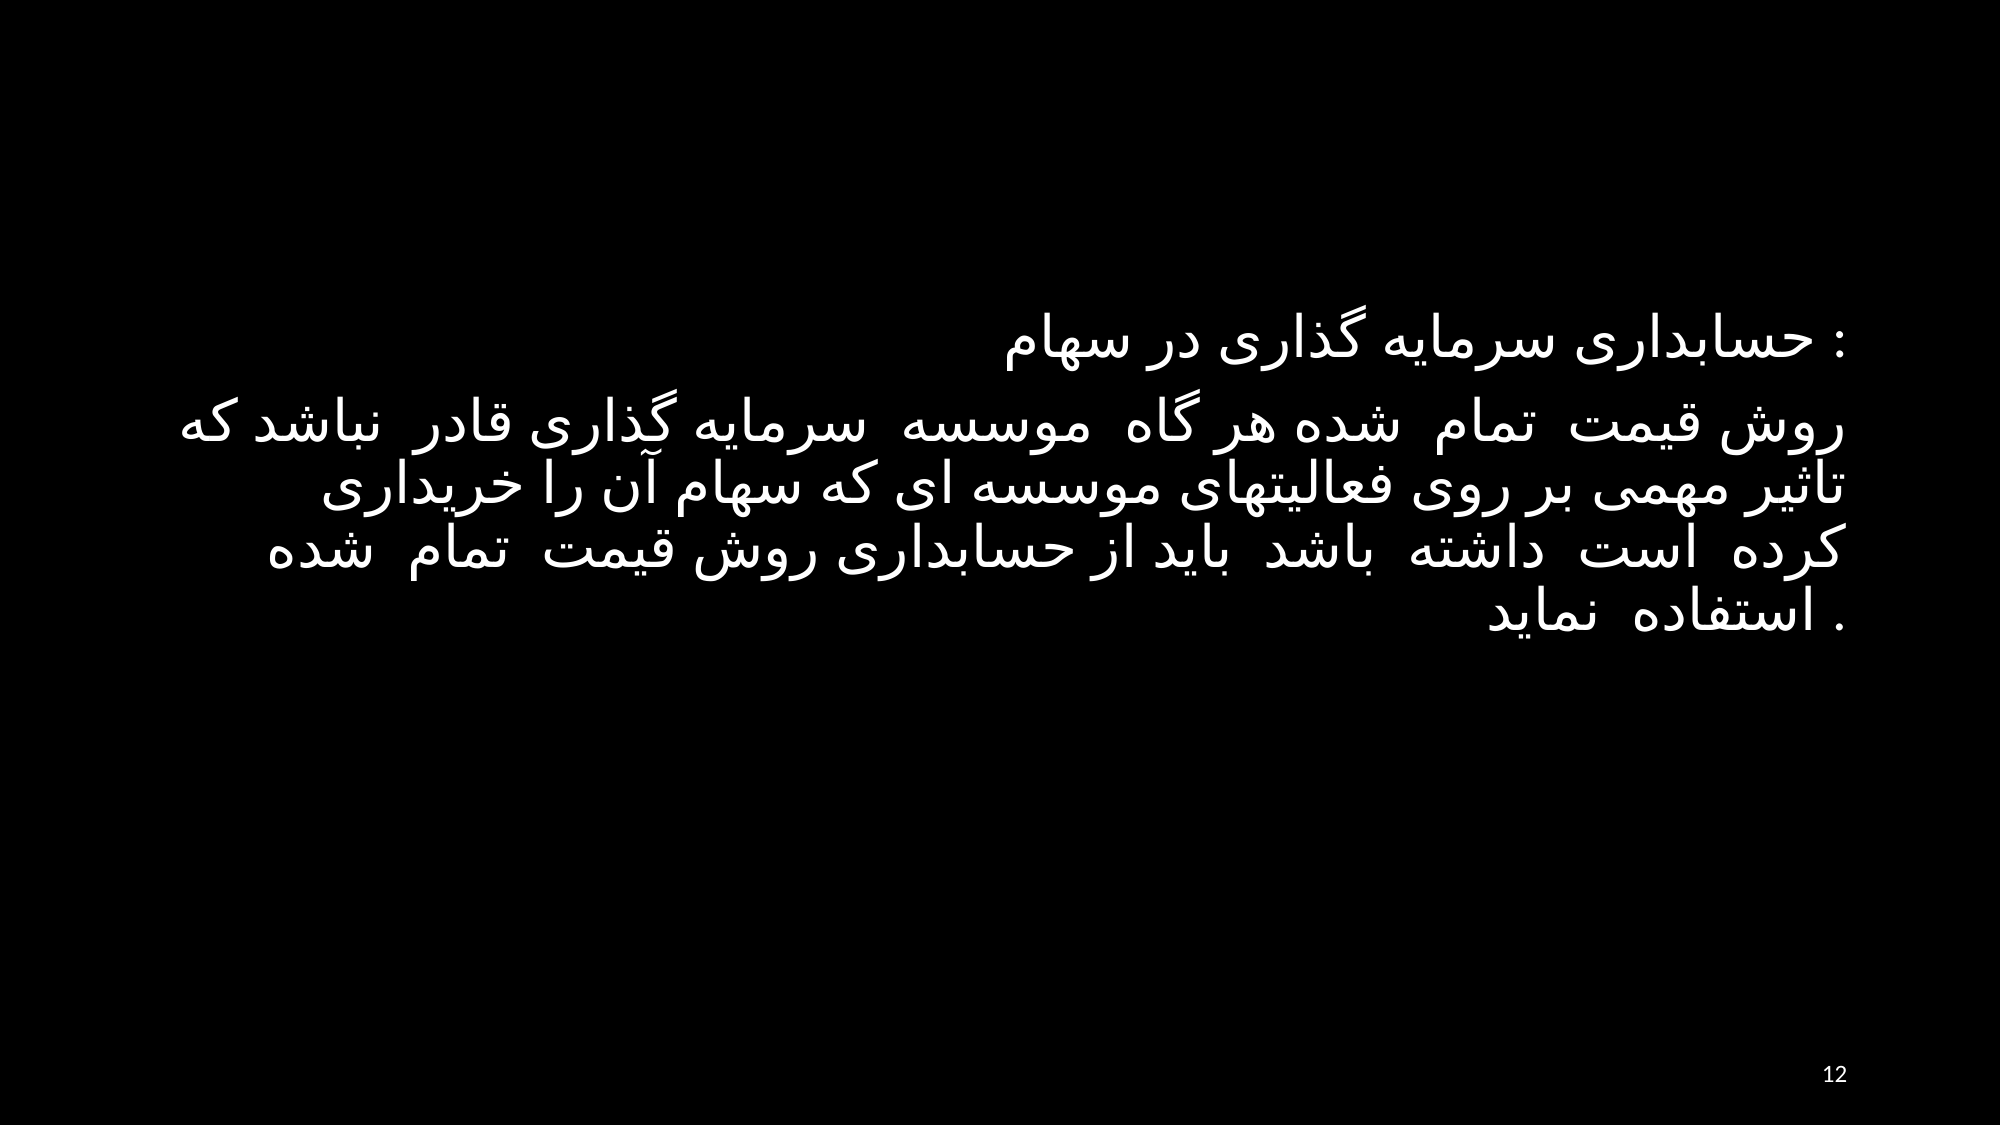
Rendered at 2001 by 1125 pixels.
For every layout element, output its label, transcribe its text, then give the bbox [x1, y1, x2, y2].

slide_number 12 [1412, 1042, 1863, 1103]
list حسابداری سرمايه گذاری در سهام : روش قيمت تمام شده هر گاه موسسه سرمايه گذاری قادر نباشد که تاثير مهمی بر روی فعاليتهای موسسه ای که سهام آن را خريداری کرده است داشته باشد بايد از حسابداری روش قيمت تمام شده استفاده نمايد . [137, 299, 1863, 1014]
